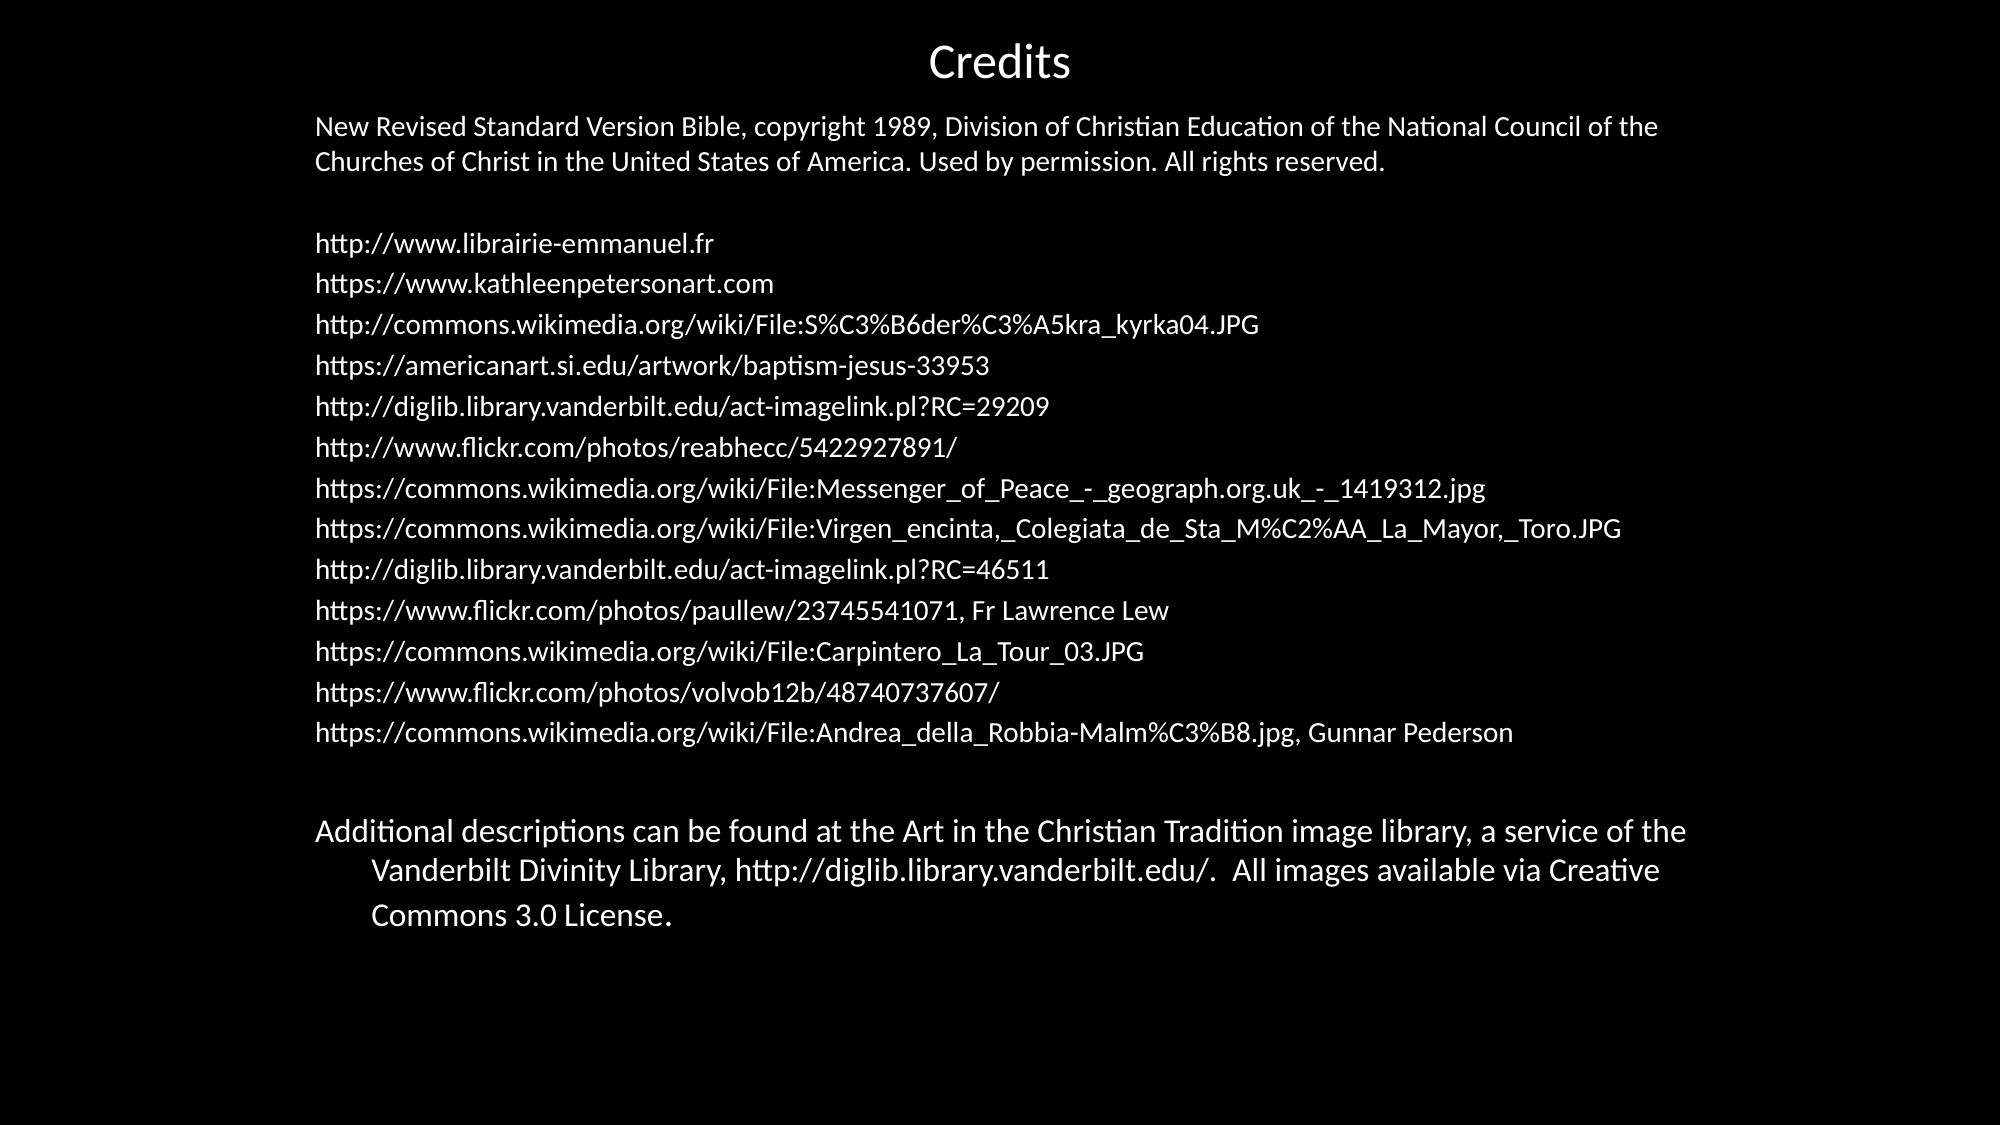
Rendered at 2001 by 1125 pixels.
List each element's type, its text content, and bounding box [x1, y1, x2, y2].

list New Revised Standard Version Bible, copyright 1989, Division of Christian Education of the National Council of the Churches of Christ in the United States of America. Used by permission. All rights reserved. http://www.librairie-emmanuel.fr https://www.kathleenpetersonart.com http://commons.wikimedia.org/wiki/File:S%C3%B6der%C3%A5kra_kyrka04.JPG https://americanart.si.edu/artwork/baptism-jesus-33953 http://diglib.library.vanderbilt.edu/act-imagelink.pl?RC=29209 http://www.flickr.com/photos/reabhecc/5422927891/ https://commons.wikimedia.org/wiki/File:Messenger_of_Peace_-_geograph.org.uk_-_1419312.jpg https://commons.wikimedia.org/wiki/File:Virgen_encinta,_Colegiata_de_Sta_M%C2%AA_La_Mayor,_Toro.JPG http://diglib.library.vanderbilt.edu/act-imagelink.pl?RC=46511 https://www.flickr.com/photos/paullew/23745541071, Fr Lawrence Lew https://commons.wikimedia.org/wiki/File:Carpintero_La_Tour_03.JPG https://www.flickr.com/photos/volvob12b/48740737607/ https://commons.wikimedia.org/wiki/File:Andrea_della_Robbia-Malm%C3%B8.jpg, Gunnar Pederson Additional descriptions can be found at the Art in the Christian Tradition image library, a service of the Vanderbilt Divinity Library, http://diglib.library.vanderbilt.edu/. All images available via Creative Commons 3.0 License. [299, 99, 1726, 1125]
title Credits [324, 17, 1676, 99]
